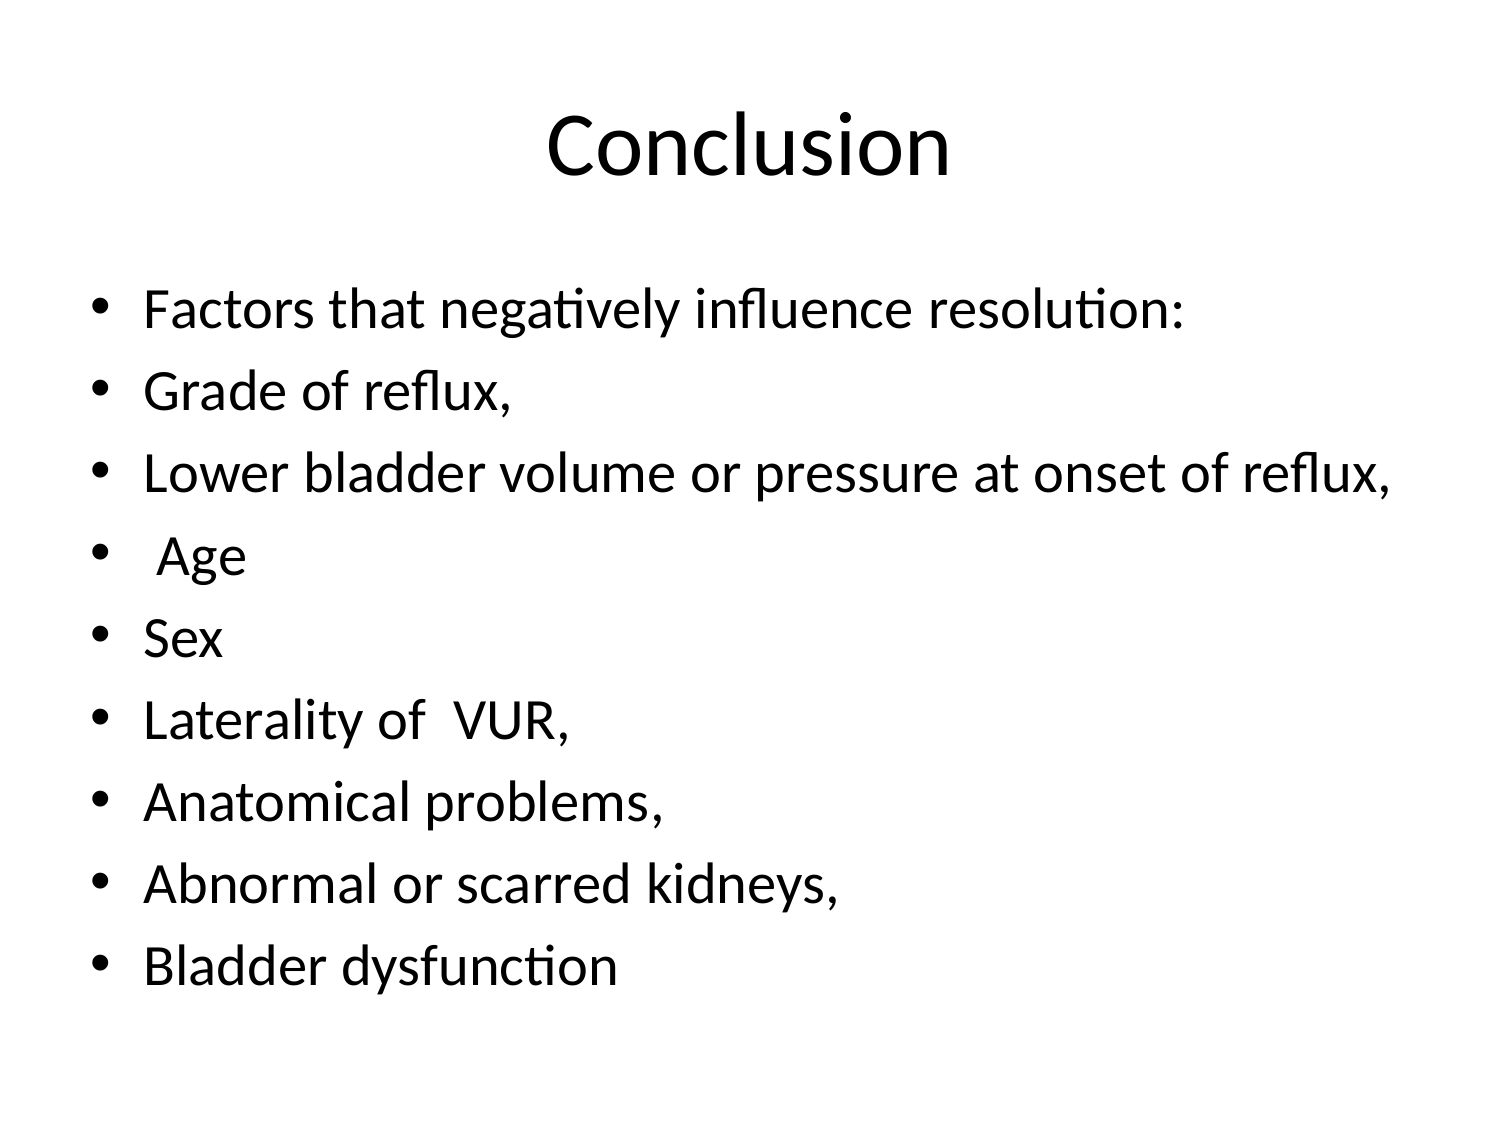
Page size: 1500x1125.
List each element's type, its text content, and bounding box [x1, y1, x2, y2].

title Conclusion [75, 45, 1425, 233]
list Factors that negatively influence resolution: Grade of reflux, Lower bladder volume or pressure at onset of reflux, Age Sex Laterality of VUR, Anatomical problems, Abnormal or scarred kidneys, Bladder dysfunction [75, 262, 1425, 1005]
